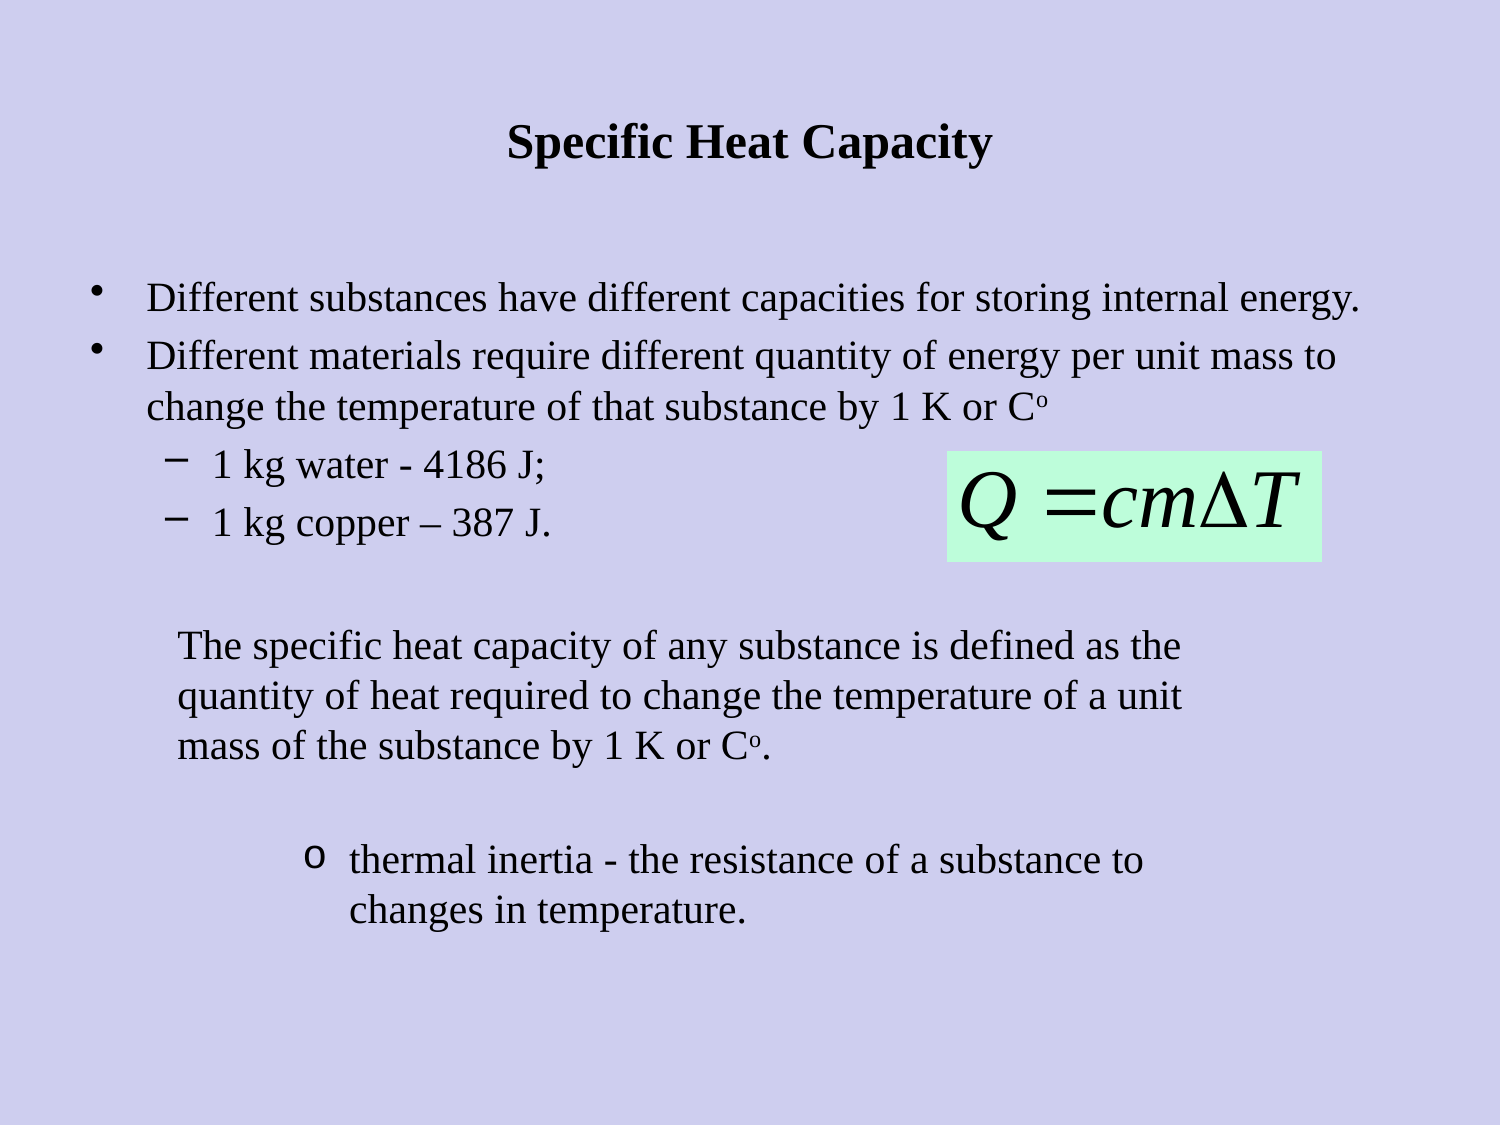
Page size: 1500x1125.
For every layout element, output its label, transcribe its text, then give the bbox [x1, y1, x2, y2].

text_box thermal inertia - the resistance of a substance to changes in temperature. [212, 824, 1288, 940]
text_box The specific heat capacity of any substance is defined as the quantity of heat required to change the temperature of a unit mass of the substance by 1 K or Co. [162, 610, 1288, 776]
title Specific Heat Capacity [74, 44, 1426, 233]
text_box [947, 451, 1323, 563]
list Different substances have different capacities for storing internal energy. Different materials require different quantity of energy per unit mass to change the temperature of that substance by 1 K or Co 1 kg water - 4186 J; 1 kg copper – 387 J. [74, 262, 1426, 581]
